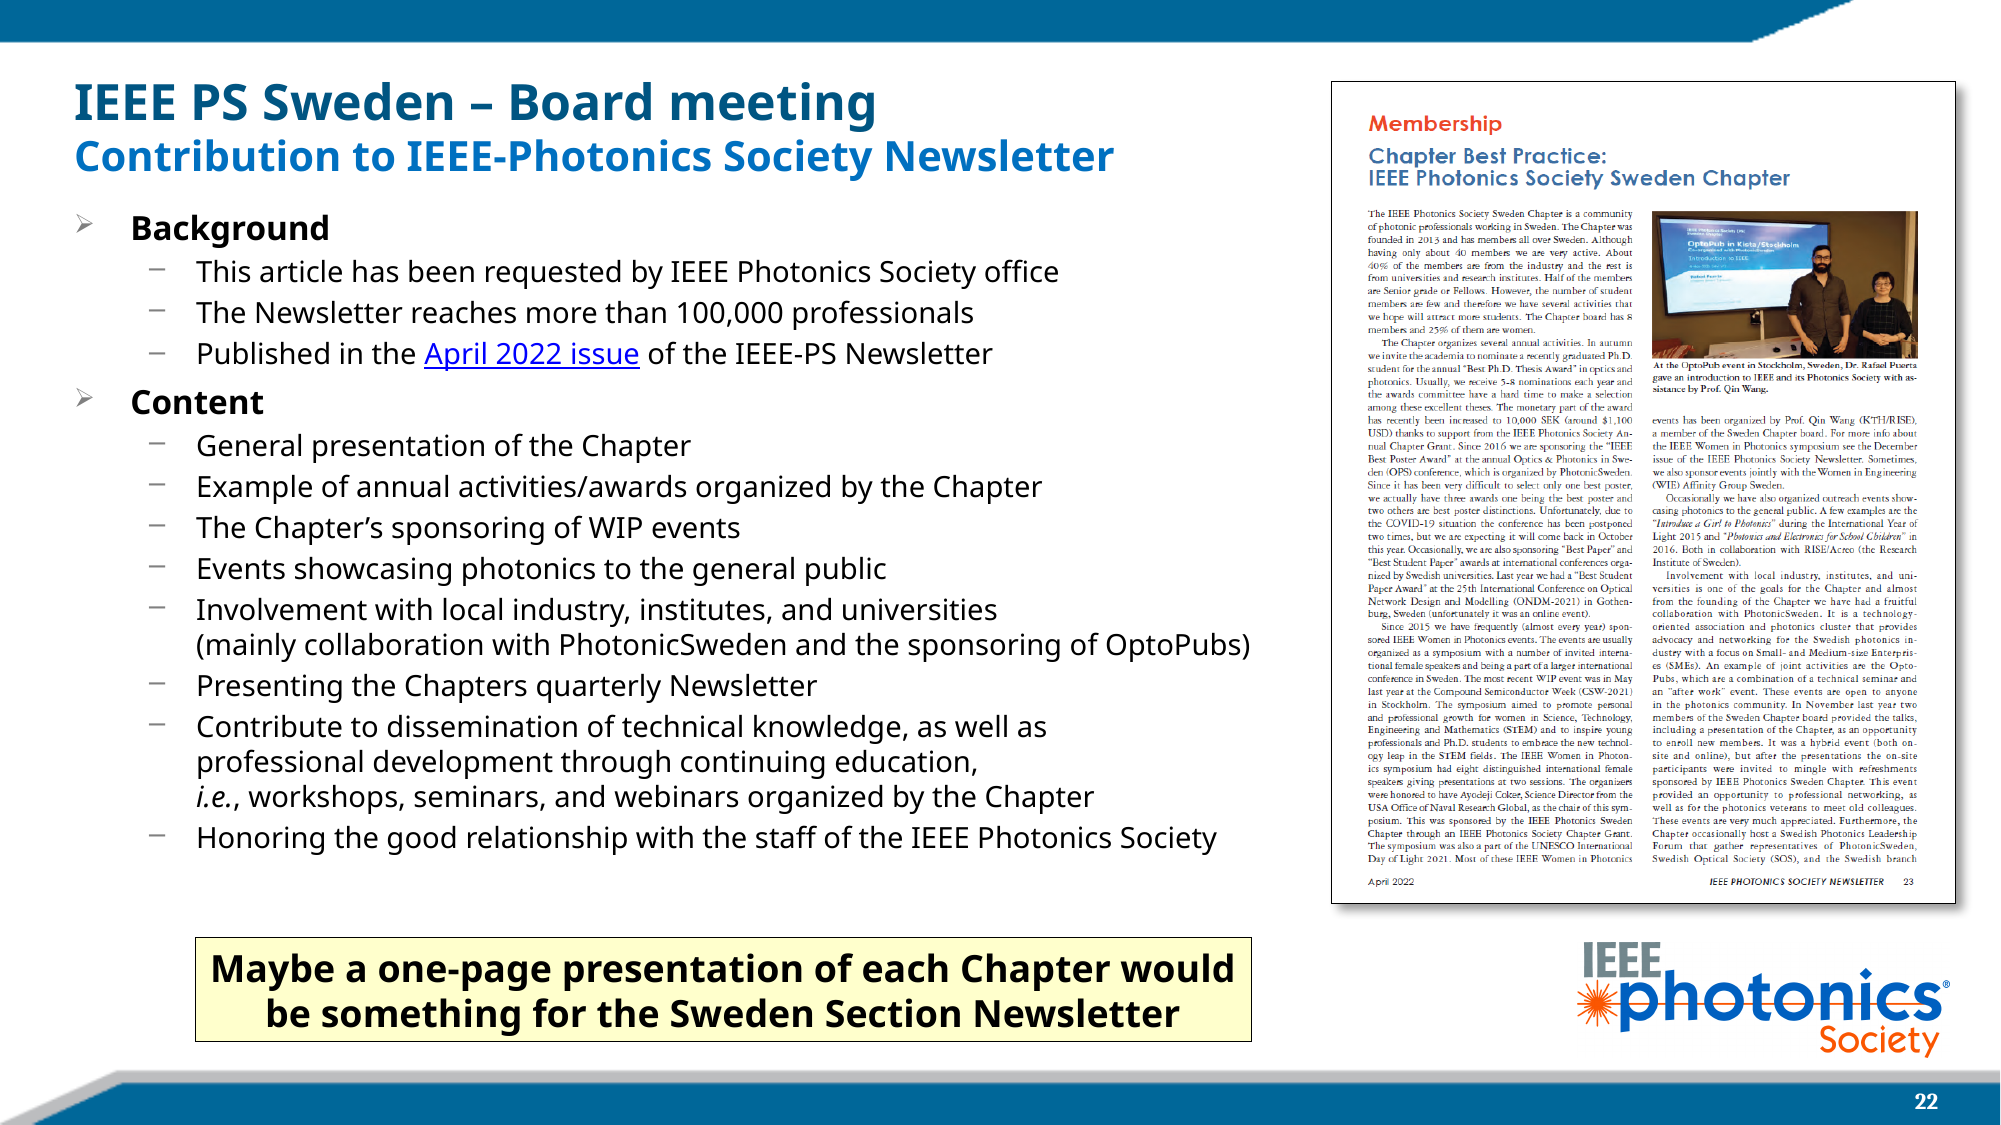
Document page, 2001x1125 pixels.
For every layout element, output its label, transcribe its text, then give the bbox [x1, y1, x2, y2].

picture [0, 0, 2001, 1125]
slide_number 22 [1899, 1074, 2000, 1125]
text_box Maybe a one-page presentation of each Chapter would be something for the Sweden Section Newsletter [195, 937, 1252, 1042]
list Background This article has been requested by IEEE Photonics Society office The Newsletter reaches more than 100,000 professionals Published in the April 2022 issue of the IEEE-PS Newsletter Content General presentation of the Chapter Example of annual activities/awards organized by the Chapter The Chapter’s sponsoring of WIP events Events showcasing photonics to the general public Involvement with local industry, institutes, and universities (mainly collaboration with PhotonicSweden and the sponsoring of OptoPubs) Presenting the Chapters quarterly Newsletter Contribute to dissemination of technical knowledge, as well as professional development through continuing education, i.e., workshops, seminars, and webinars organized by the Chapter Honoring the good relationship with the staff of the IEEE Photonics Society [58, 199, 1326, 904]
title IEEE PS Sweden – Board meeting Contribution to IEEE-Photonics Society Newsletter [58, 62, 1797, 199]
